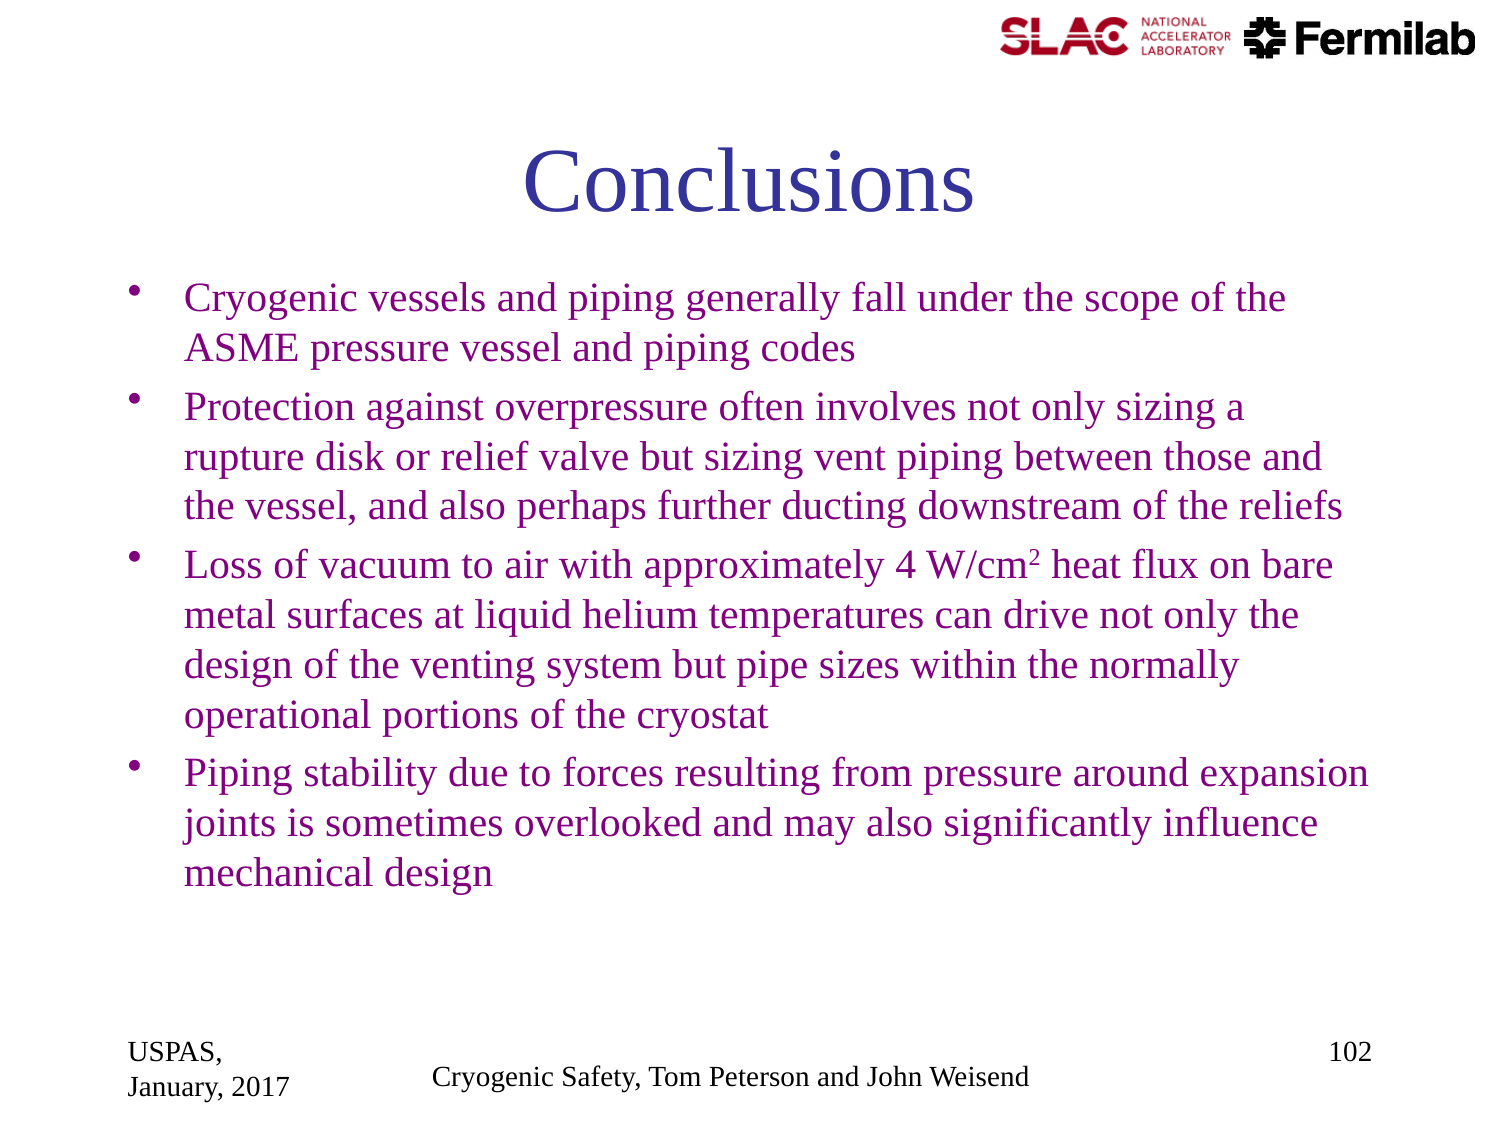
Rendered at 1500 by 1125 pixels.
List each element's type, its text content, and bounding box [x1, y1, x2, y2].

title Conclusions [112, 99, 1388, 250]
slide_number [112, 1025, 375, 1100]
list Cryogenic vessels and piping generally fall under the scope of the ASME pressure vessel and piping codes Protection against overpressure often involves not only sizing a rupture disk or relief valve but sizing vent piping between those and the vessel, and also perhaps further ducting downstream of the reliefs Loss of vacuum to air with approximately 4 W/cm2 heat flux on bare metal surfaces at liquid helium temperatures can drive not only the design of the venting system but pipe sizes within the normally operational portions of the cryostat Piping stability due to forces resulting from pressure around expansion joints is sometimes overlooked and may also significantly influence mechanical design [112, 262, 1388, 1000]
slide_number 102 [1074, 1025, 1388, 1100]
picture [1000, 17, 1475, 99]
footer Cryogenic Safety, Tom Peterson and John Weisend [399, 1050, 1063, 1100]
